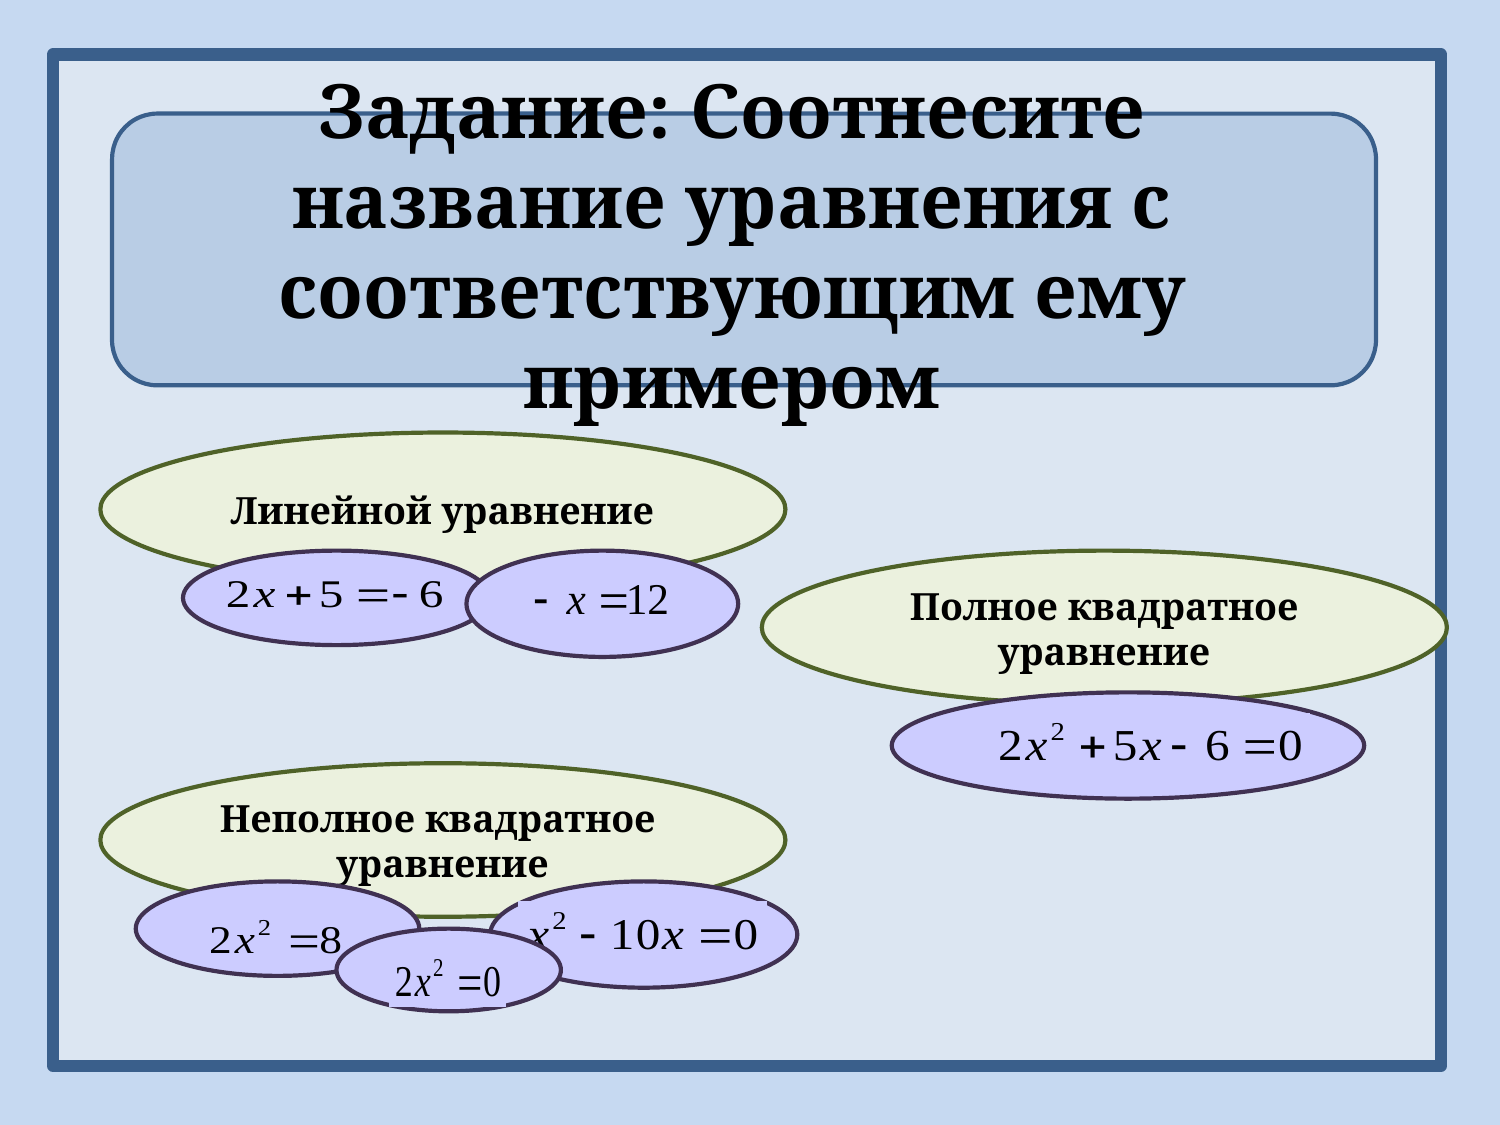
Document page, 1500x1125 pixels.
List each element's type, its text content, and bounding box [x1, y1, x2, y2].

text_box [489, 881, 798, 988]
title Задание: Соотнесите название уравнения с соответствующим ему примером [112, 125, 1353, 362]
text_box Полное квадратное уравнение [759, 548, 1449, 690]
text_box Линейной уравнение [98, 430, 788, 560]
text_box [466, 550, 739, 658]
text_box Неполное квадратное уравнение [98, 761, 788, 919]
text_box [135, 881, 420, 977]
text_box [115, 111, 1379, 388]
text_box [891, 692, 1365, 799]
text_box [336, 928, 562, 1012]
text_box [182, 550, 465, 646]
text_box [51, 52, 1443, 1068]
